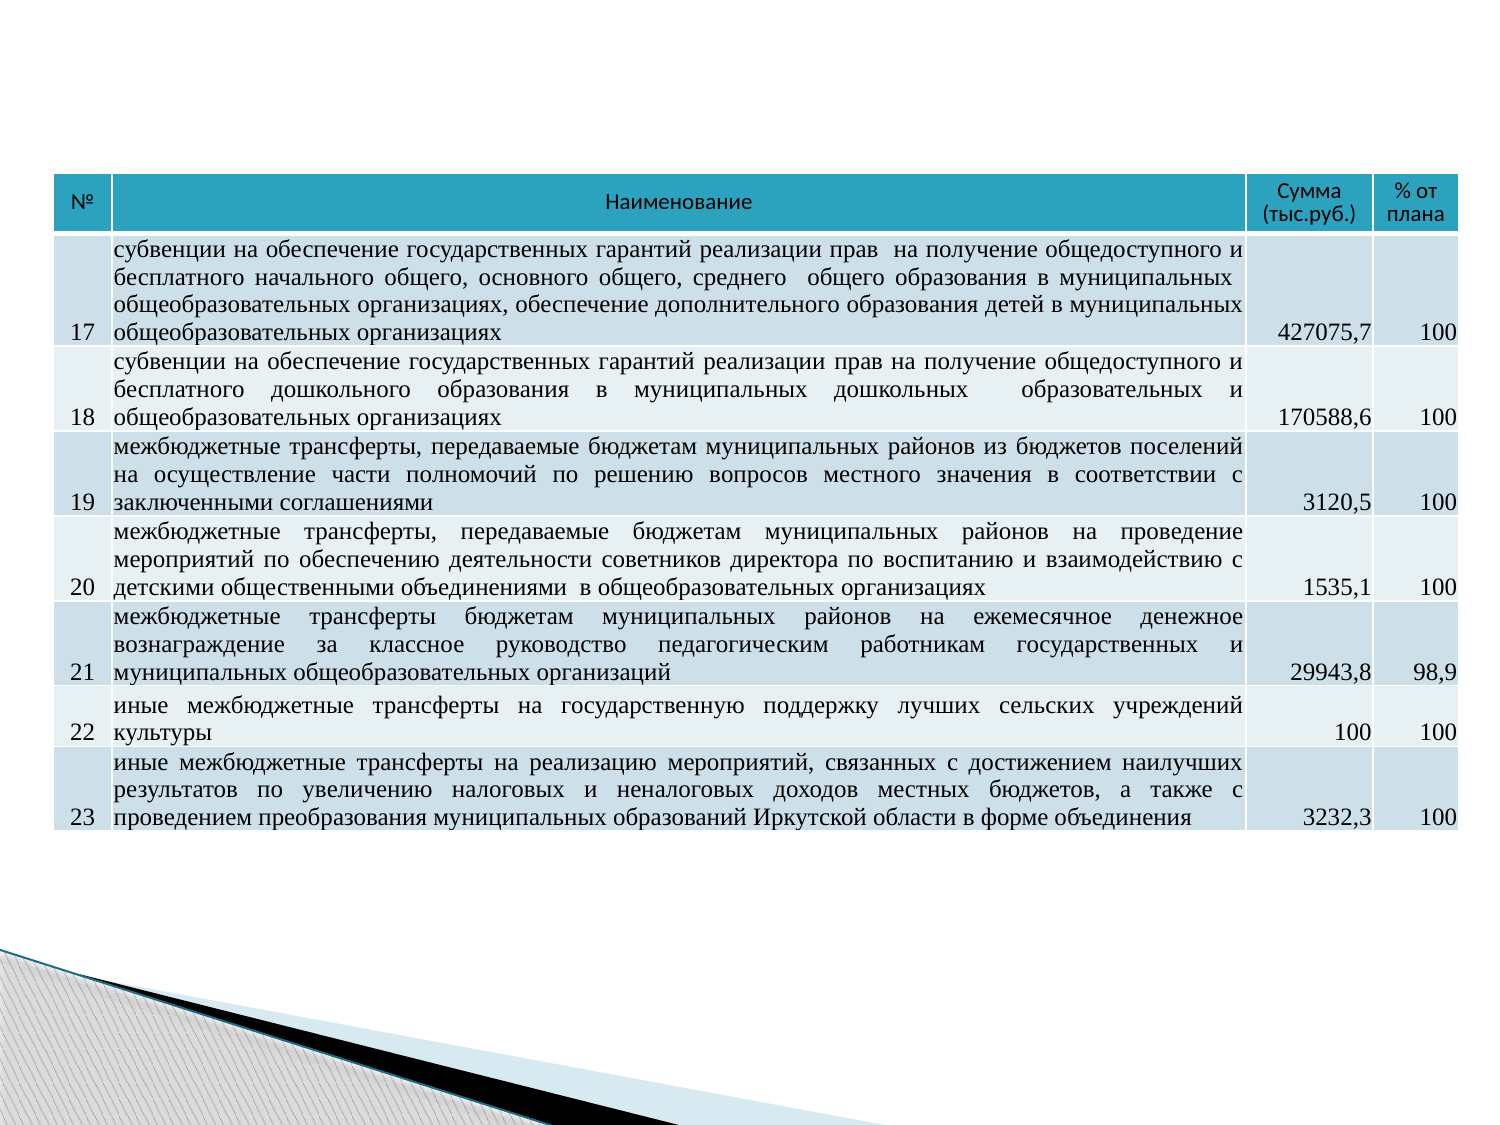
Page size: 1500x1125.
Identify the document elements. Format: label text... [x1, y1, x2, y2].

table_cell субвенции на обеспечение государственных гарантий реализации прав на получение общедоступного и бесплатного дошкольного образования в муниципальных дошкольных образовательных и общеобразовательных организациях [113, 347, 1245, 430]
table_cell 98,9 [1374, 602, 1458, 685]
table_cell 100 [1374, 432, 1458, 515]
table_cell 21 [54, 602, 111, 685]
table_cell 3232,3 [1247, 747, 1372, 830]
table_cell 100 [1374, 236, 1458, 345]
table_header Наименование [113, 174, 1245, 231]
table_cell 100 [1374, 347, 1458, 430]
table_cell 18 [54, 347, 111, 430]
table_cell межбюджетные трансферты бюджетам муниципальных районов на ежемесячное денежное вознаграждение за классное руководство педагогическим работникам государственных и муниципальных общеобразовательных организаций [113, 602, 1245, 685]
table_cell иные межбюджетные трансферты на государственную поддержку лучших сельских учреждений культуры [113, 686, 1245, 746]
table_cell 100 [1374, 686, 1458, 746]
table_cell 20 [54, 517, 111, 600]
table_header Сумма (тыс.руб.) [1247, 174, 1372, 231]
table_header % от плана [1374, 174, 1458, 231]
table_cell межбюджетные трансферты, передаваемые бюджетам муниципальных районов на проведение мероприятий по обеспечению деятельности советников директора по воспитанию и взаимодействию с детскими общественными объединениями в общеобразовательных организациях [113, 517, 1245, 600]
table_cell субвенции на обеспечение государственных гарантий реализации прав на получение общедоступного и бесплатного начального общего, основного общего, среднего общего образования в муниципальных общеобразовательных организациях, обеспечение дополнительного образования детей в муниципальных общеобразовательных организациях [113, 236, 1245, 345]
table_cell 19 [54, 432, 111, 515]
table_cell 17 [54, 236, 111, 345]
table_cell 427075,7 [1247, 236, 1372, 345]
table_cell 100 [1374, 747, 1458, 830]
table_cell иные межбюджетные трансферты на реализацию мероприятий, связанных с достижением наилучших результатов по увеличению налоговых и неналоговых доходов местных бюджетов, а также с проведением преобразования муниципальных образований Иркутской области в форме объединения [113, 747, 1245, 830]
table_cell межбюджетные трансферты, передаваемые бюджетам муниципальных районов из бюджетов поселений на осуществление части полномочий по решению вопросов местного значения в соответствии с заключенными соглашениями [113, 432, 1245, 515]
table_cell 22 [54, 686, 111, 746]
table_cell 100 [1374, 517, 1458, 600]
table_cell 3120,5 [1247, 432, 1372, 515]
table_cell 100 [1247, 686, 1372, 746]
table_header № [54, 174, 111, 231]
table_cell 170588,6 [1247, 347, 1372, 430]
table_cell 1535,1 [1247, 517, 1372, 600]
table_cell 29943,8 [1247, 602, 1372, 685]
table_cell 23 [54, 747, 111, 830]
